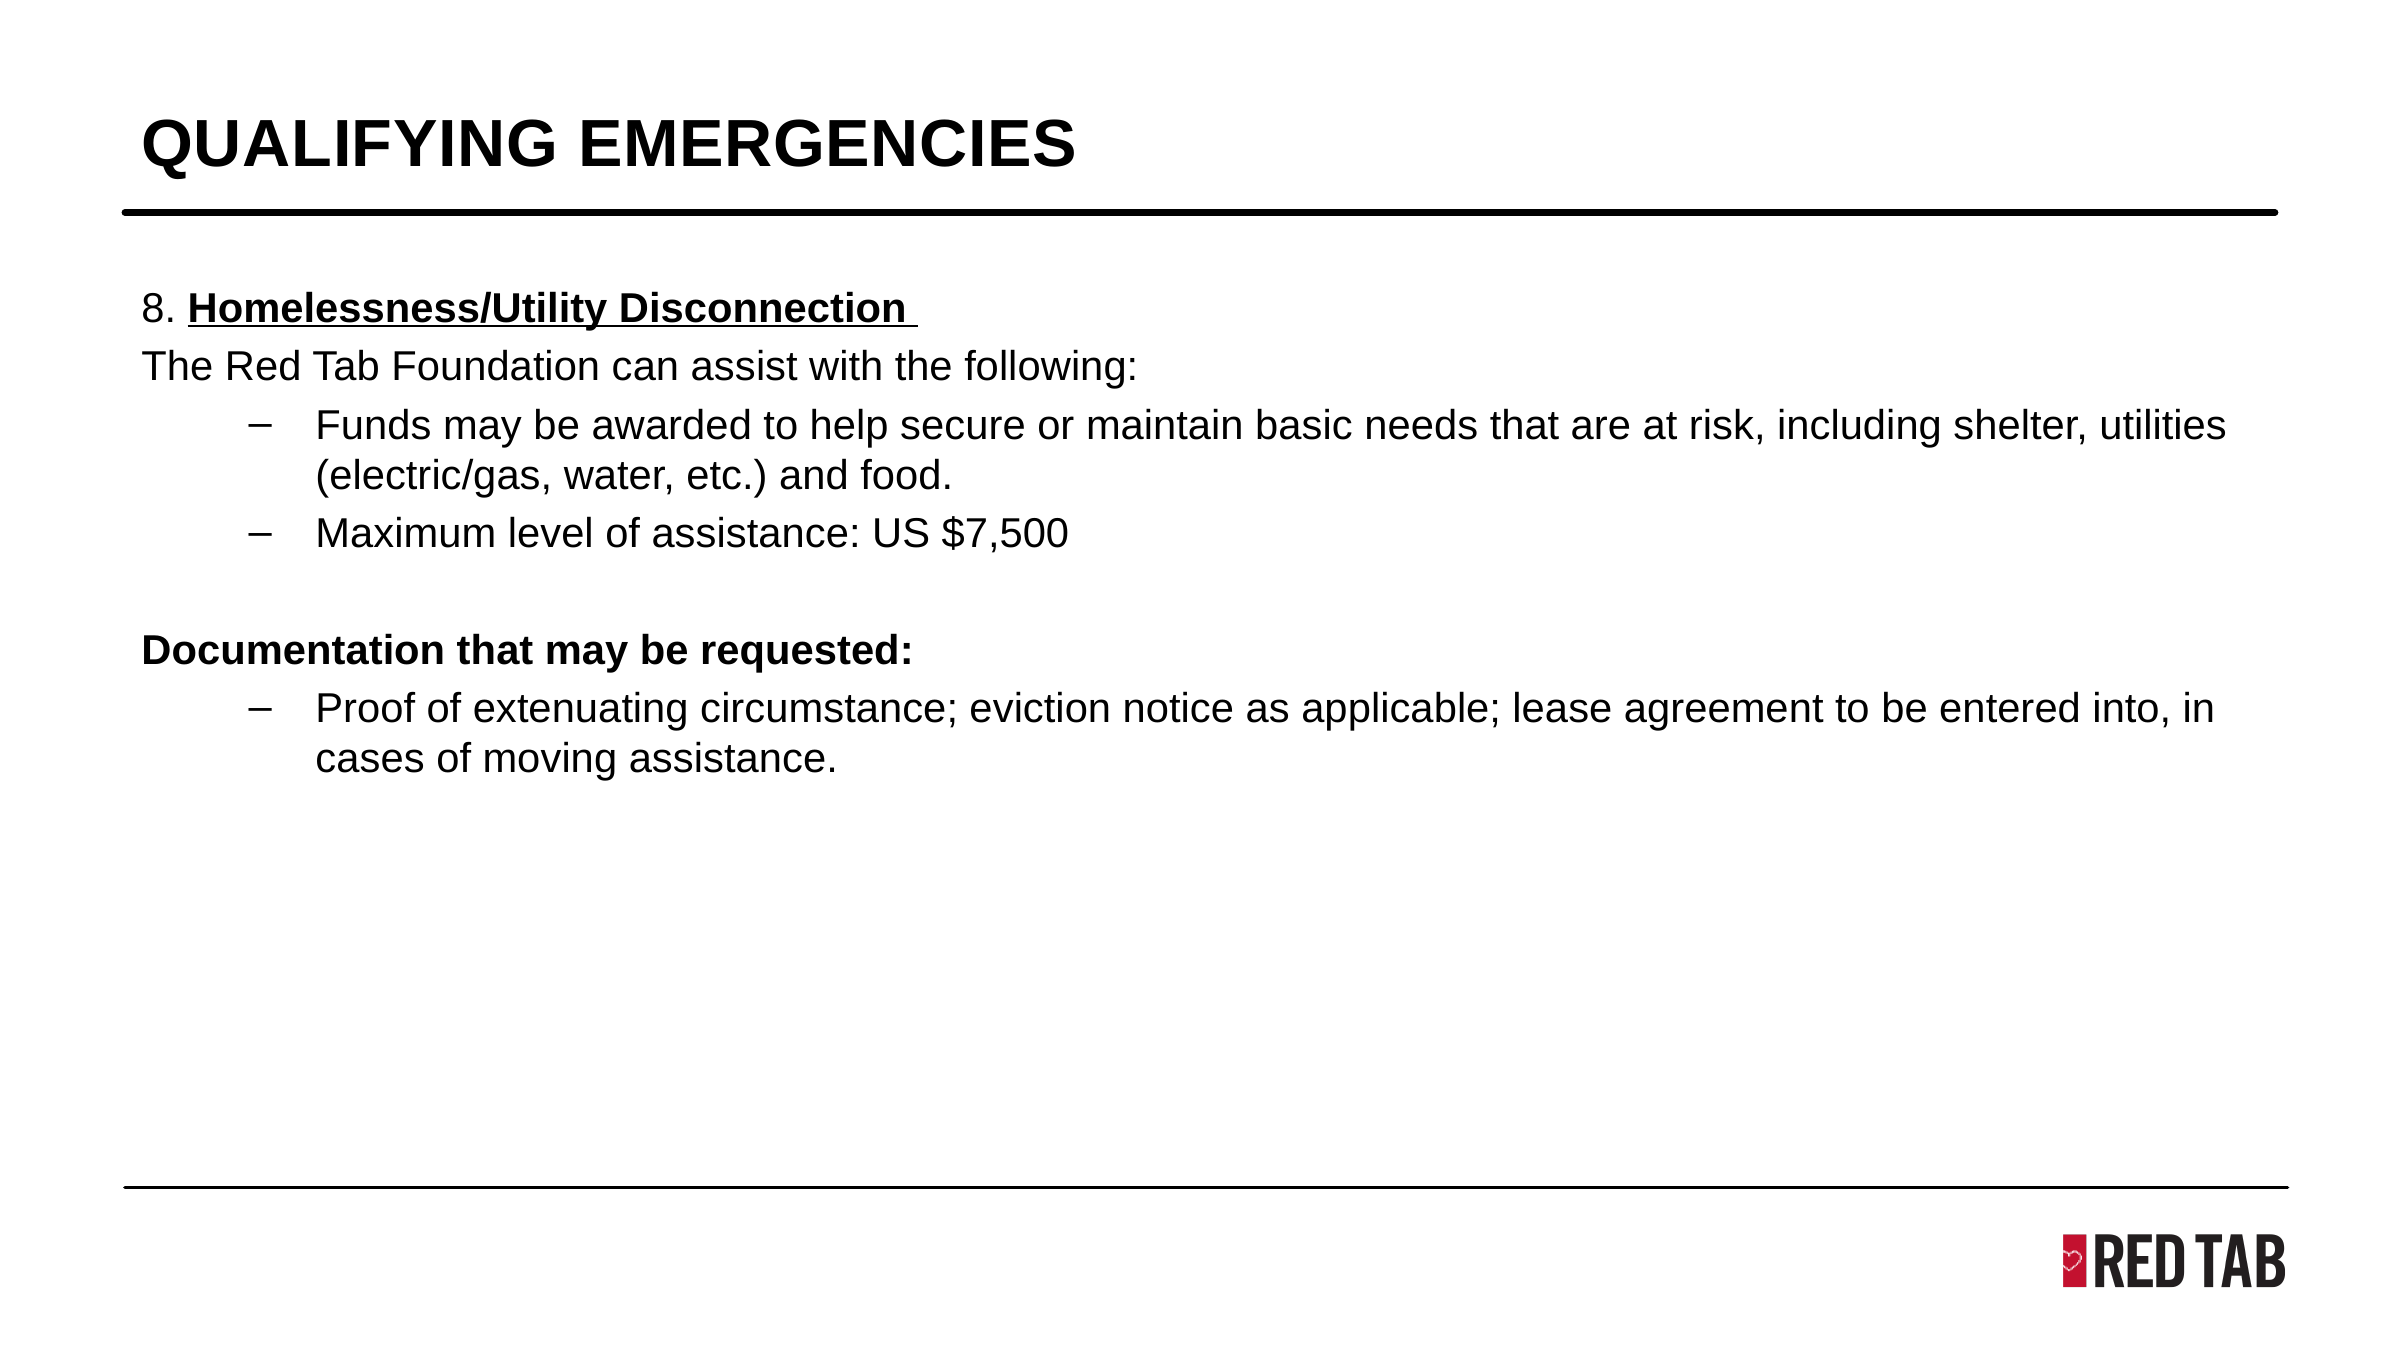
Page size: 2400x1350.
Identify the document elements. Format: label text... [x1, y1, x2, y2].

title QUALIFYING EMERGENCIES [120, 54, 2280, 225]
picture [2063, 1234, 2286, 1288]
list 8. Homelessness/Utility Disconnection The Red Tab Foundation can assist with the following: Funds may be awarded to help secure or maintain basic needs that are at risk, including shelter, utilities (electric/gas, water, etc.) and food. Maximum level of assistance: US $7,500 Documentation that may be requested: Proof of extenuating circumstance; eviction notice as applicable; lease agreement to be entered into, in cases of moving assistance. [120, 270, 2280, 1110]
